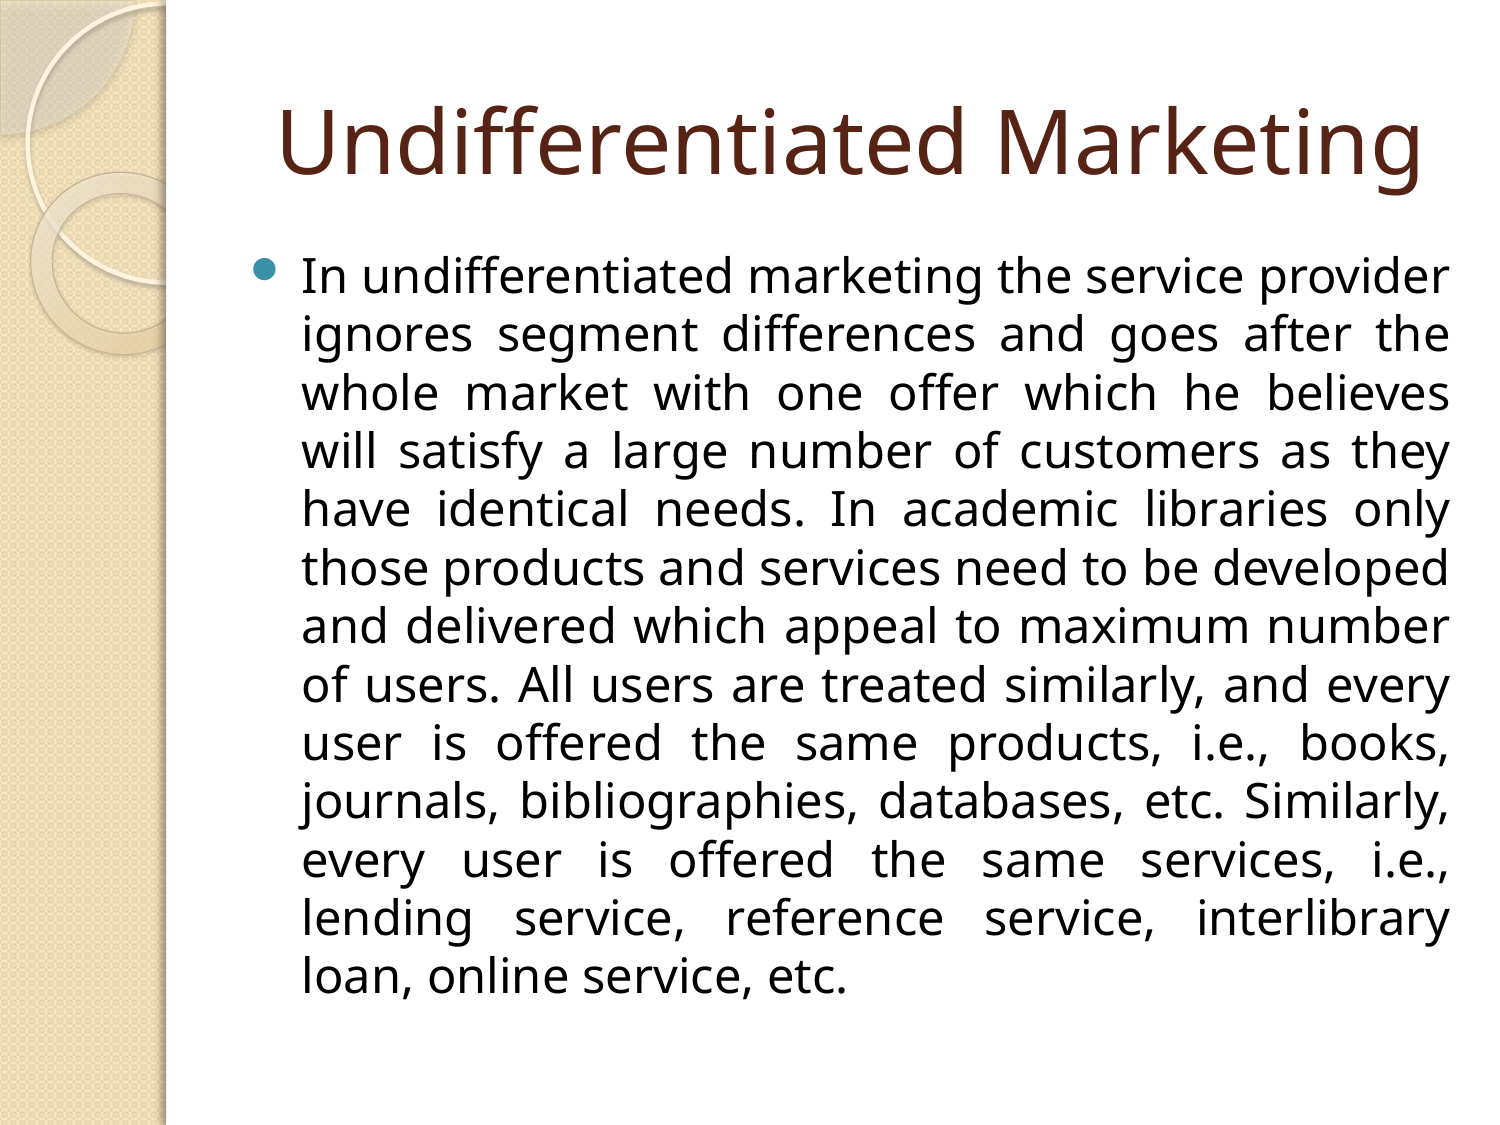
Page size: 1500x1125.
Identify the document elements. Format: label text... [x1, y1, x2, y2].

list In undifferentiated marketing the service provider ignores segment differences and goes after the whole market with one offer which he believes will satisfy a large number of customers as they have identical needs. In academic libraries only those products and services need to be developed and delivered which appeal to maximum number of users. All users are treated similarly, and every user is offered the same products, i.e., books, journals, bibliographies, databases, etc. Similarly, every user is offered the same services, i.e., lending service, reference service, interlibrary loan, online service, etc. [235, 237, 1466, 1025]
title Undifferentiated Marketing [235, 45, 1466, 233]
